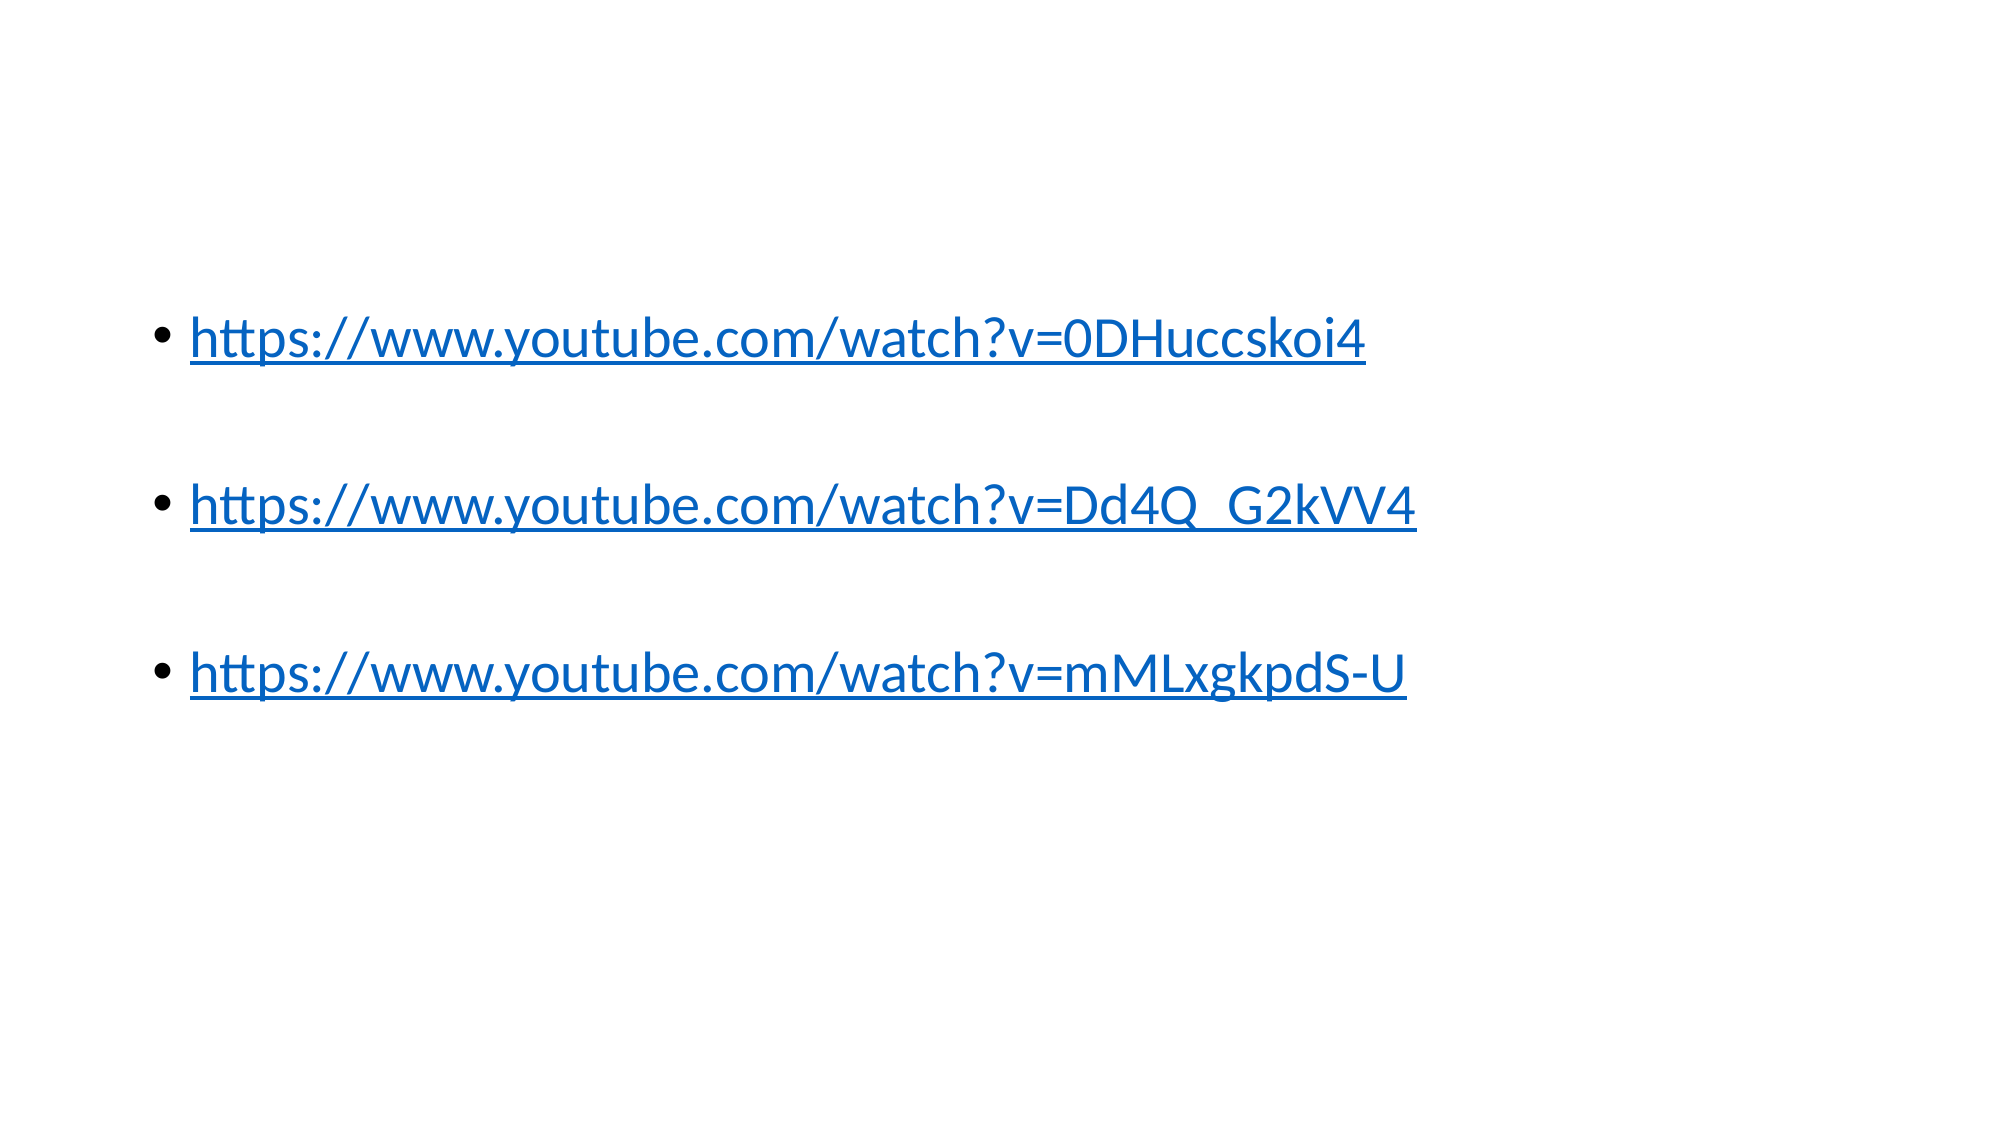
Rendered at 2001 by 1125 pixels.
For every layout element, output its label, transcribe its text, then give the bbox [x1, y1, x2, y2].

list https://www.youtube.com/watch?v=0DHuccskoi4 https://www.youtube.com/watch?v=Dd4Q_G2kVV4 https://www.youtube.com/watch?v=mMLxgkpdS-U [137, 299, 1863, 1014]
